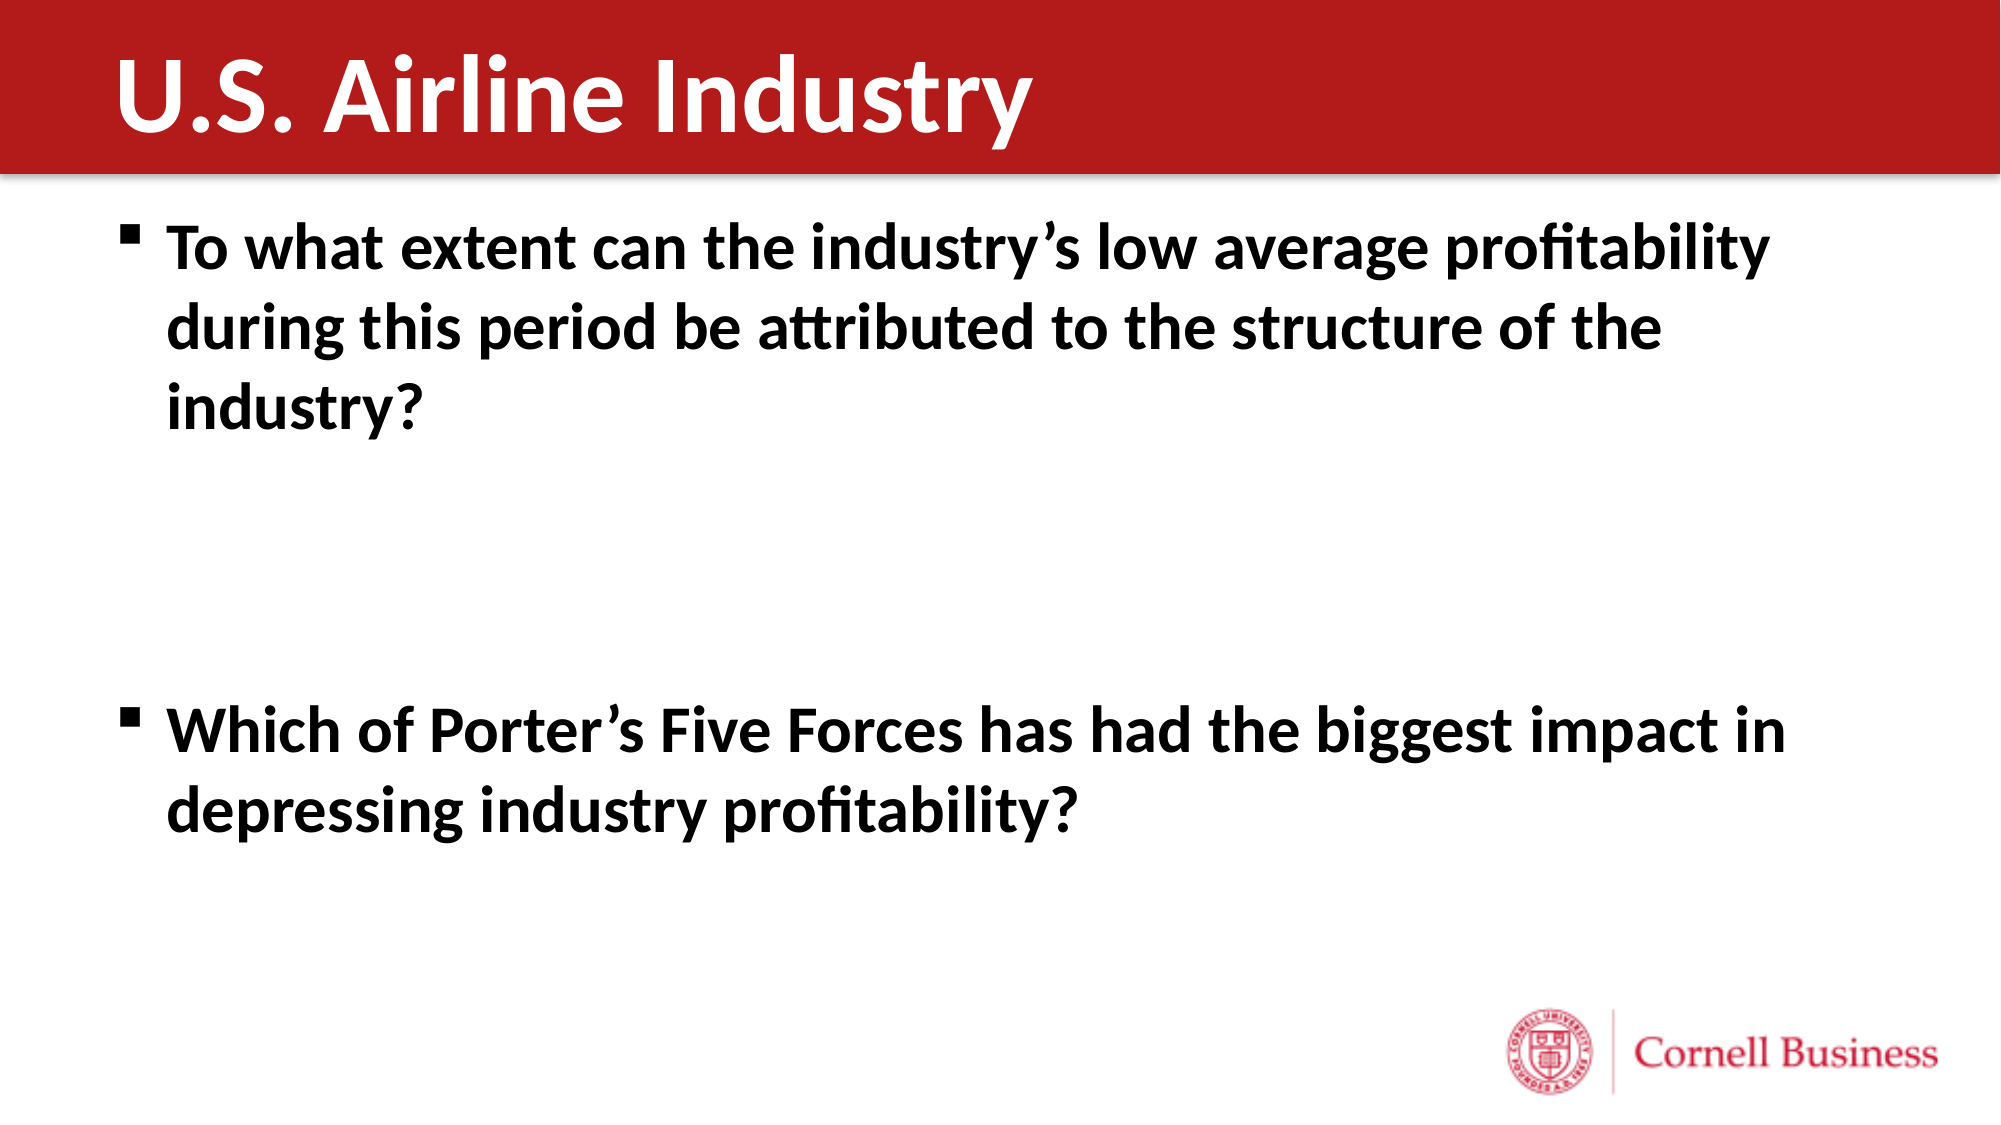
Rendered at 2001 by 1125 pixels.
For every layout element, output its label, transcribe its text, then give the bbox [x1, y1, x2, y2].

picture [649, 374, 1984, 1125]
list To what extent can the industry’s low average profitability during this period be attributed to the structure of the industry? Which of Porter’s Five Forces has had the biggest impact in depressing industry profitability? [99, 195, 1900, 1026]
title U.S. Airline Industry [99, 13, 1900, 163]
